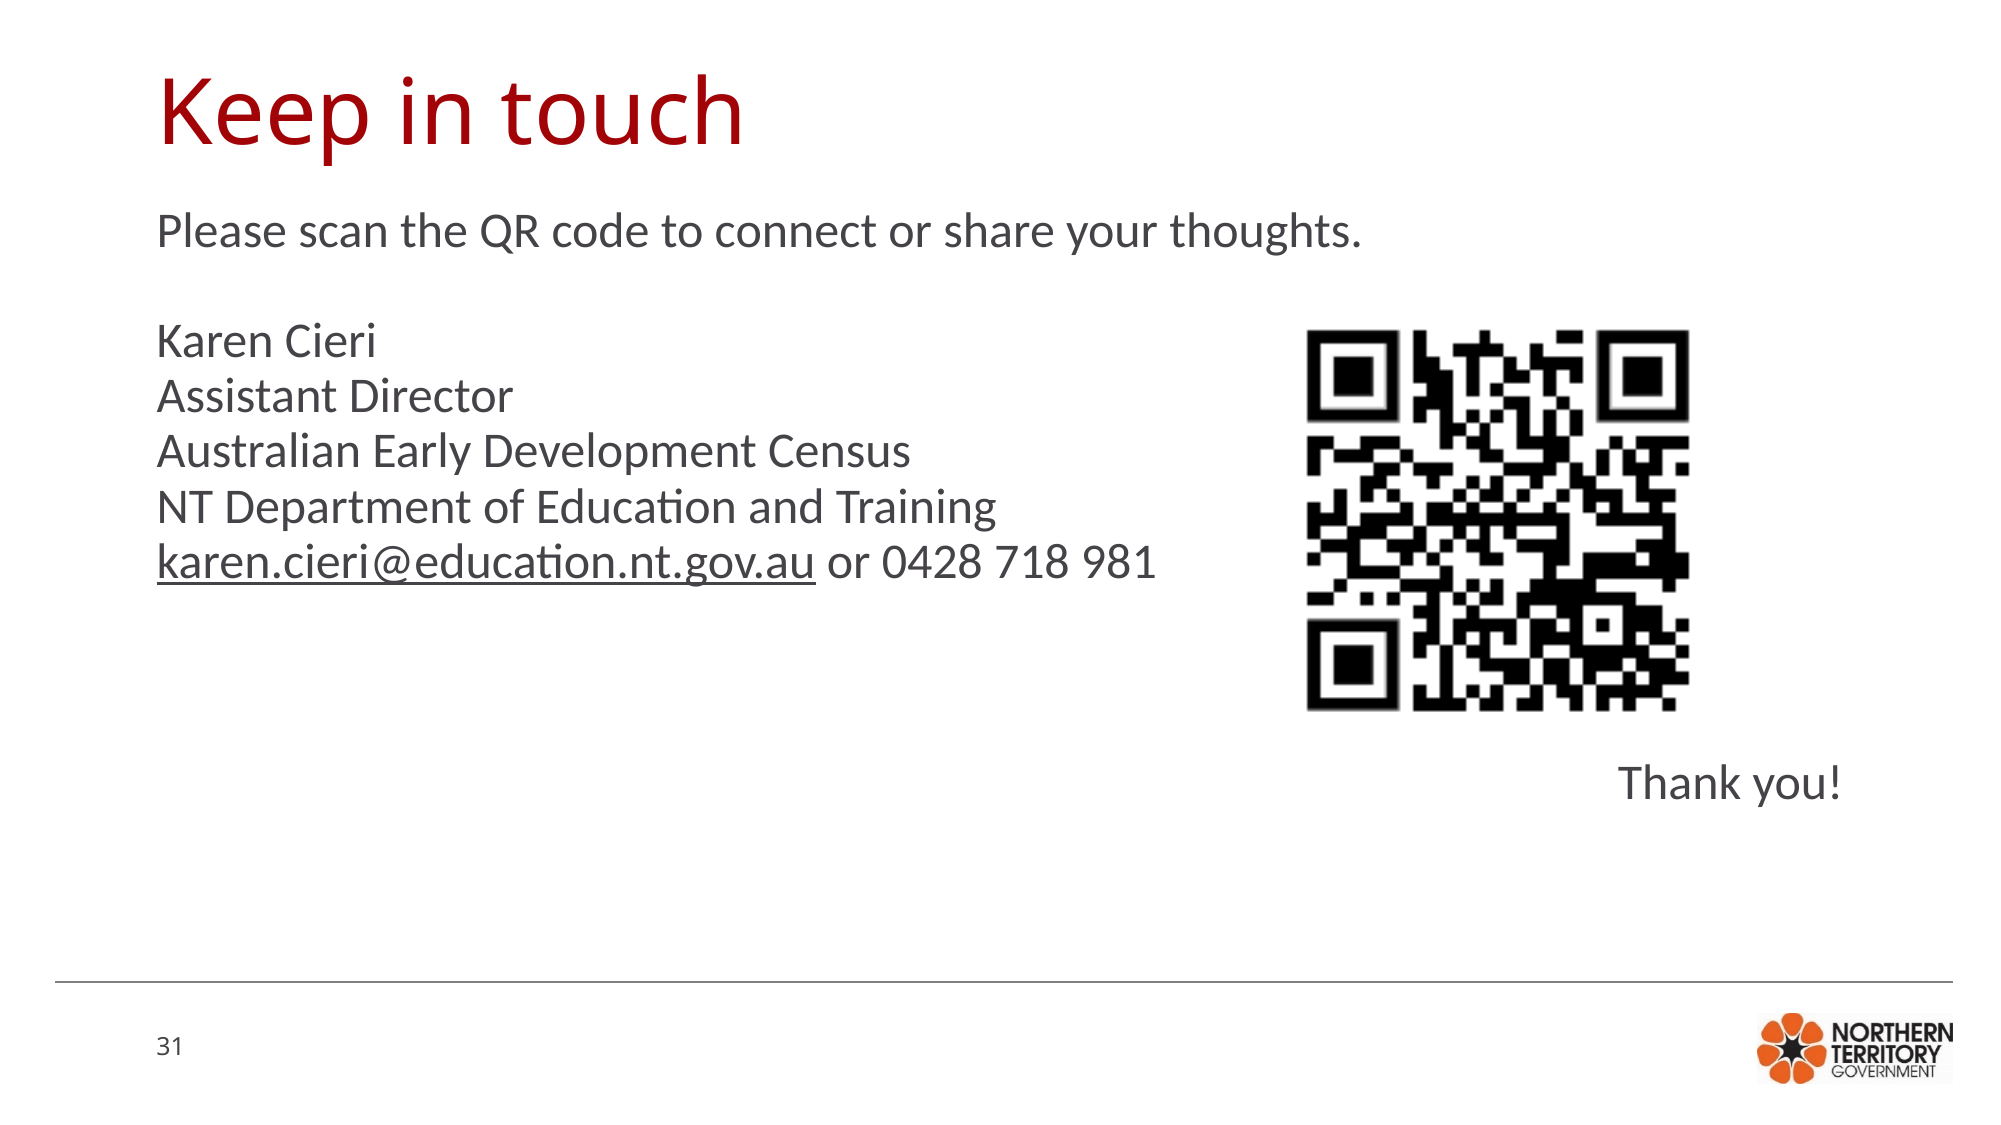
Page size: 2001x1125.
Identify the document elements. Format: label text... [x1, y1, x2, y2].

text_box [166, 226, 1884, 964]
list Please scan the QR code to connect or share your thoughts. Karen Cieri Assistant Director Australian Early Development Census NT Department of Education and Training karen.cieri@education.nt.gov.au or 0428 718 981 Thank you! [141, 201, 1859, 981]
title Keep in touch [141, 58, 1859, 177]
picture [1757, 1013, 1953, 1084]
picture [1263, 302, 1756, 749]
